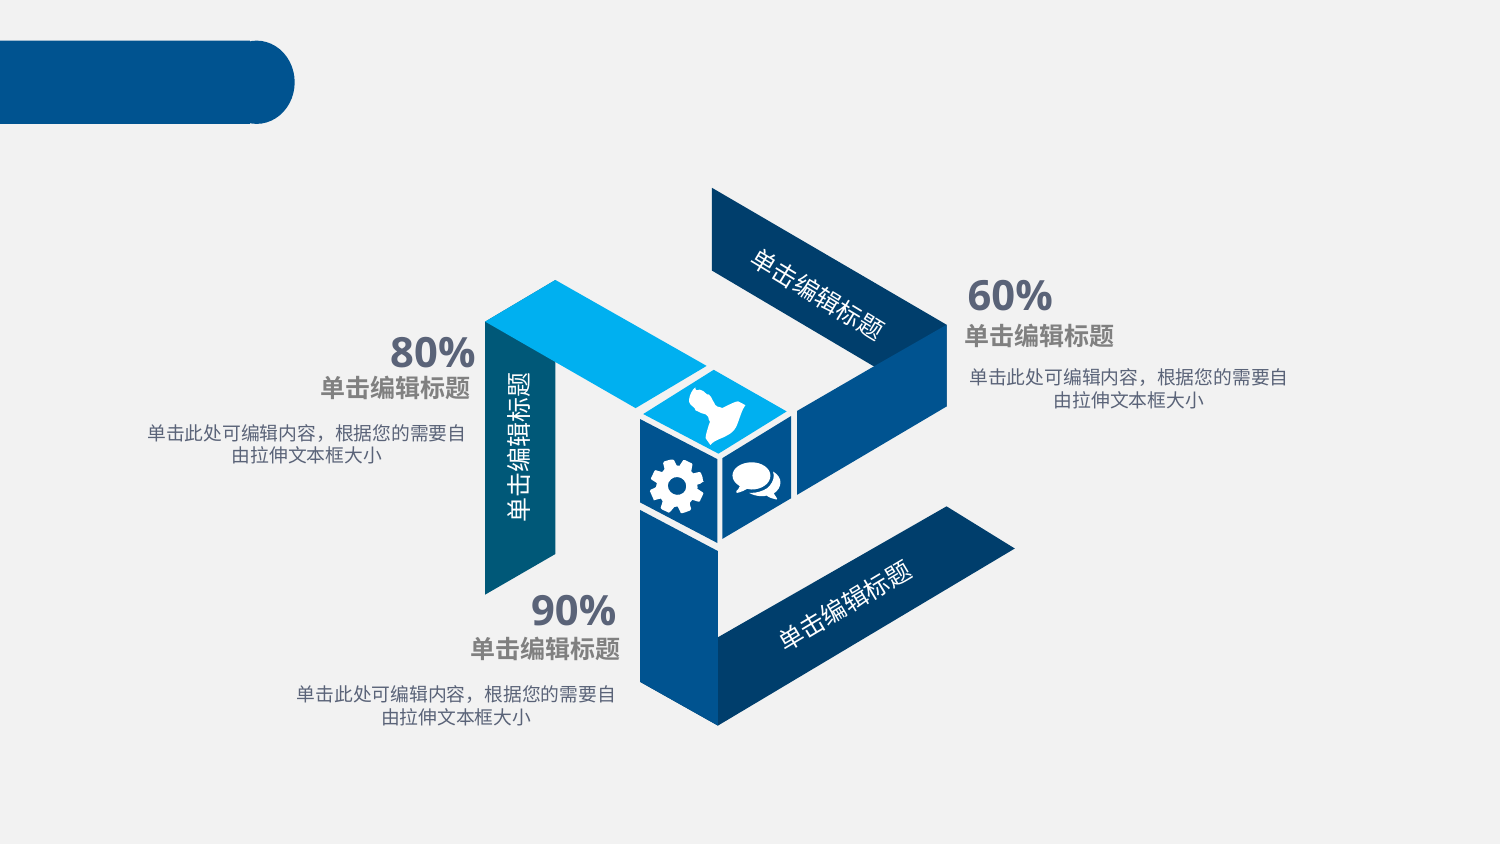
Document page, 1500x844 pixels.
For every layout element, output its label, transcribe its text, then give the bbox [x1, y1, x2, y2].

text_box 80% [390, 325, 476, 376]
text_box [639, 506, 1016, 726]
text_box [711, 187, 947, 496]
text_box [963, 320, 1289, 412]
text_box 60% [967, 268, 1054, 318]
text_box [639, 459, 718, 544]
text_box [722, 415, 792, 540]
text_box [146, 372, 472, 467]
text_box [484, 279, 706, 595]
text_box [296, 633, 622, 729]
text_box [642, 369, 787, 454]
text_box 90% [530, 603, 617, 632]
